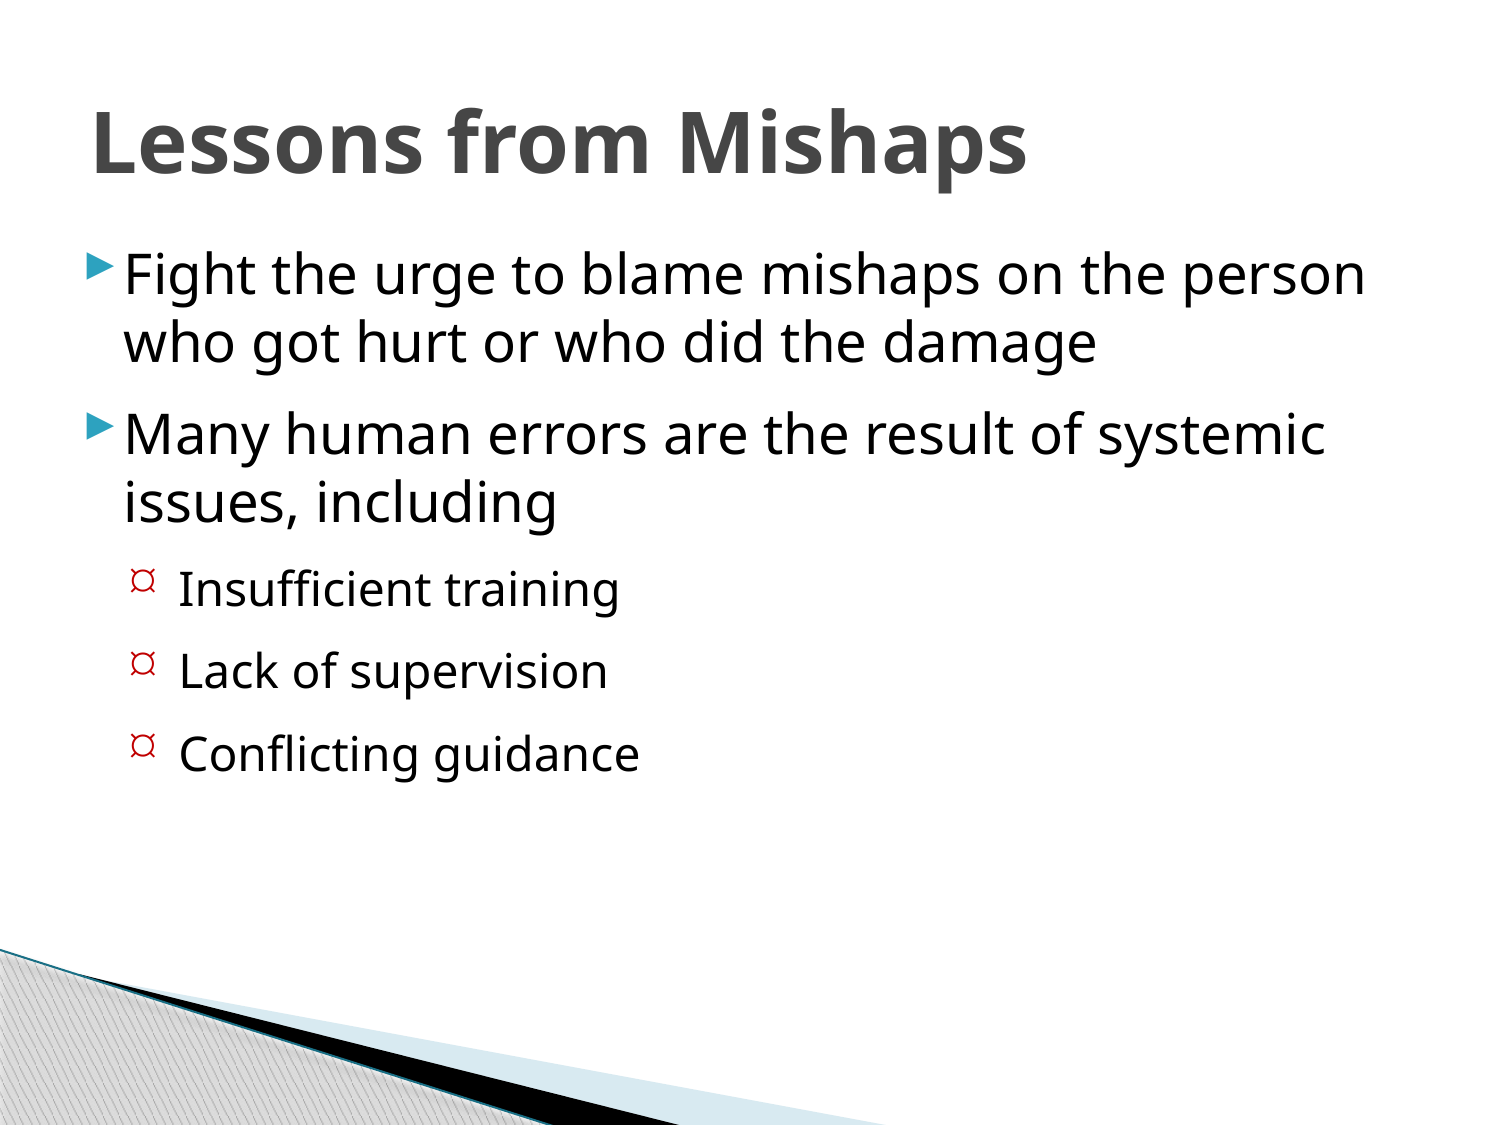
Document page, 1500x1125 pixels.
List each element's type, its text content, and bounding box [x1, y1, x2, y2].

title Lessons from Mishaps [75, 45, 1425, 233]
list Fight the urge to blame mishaps on the person who got hurt or who did the damage Many human errors are the result of systemic issues, including Insufficient training Lack of supervision Conflicting guidance [48, 230, 1425, 913]
